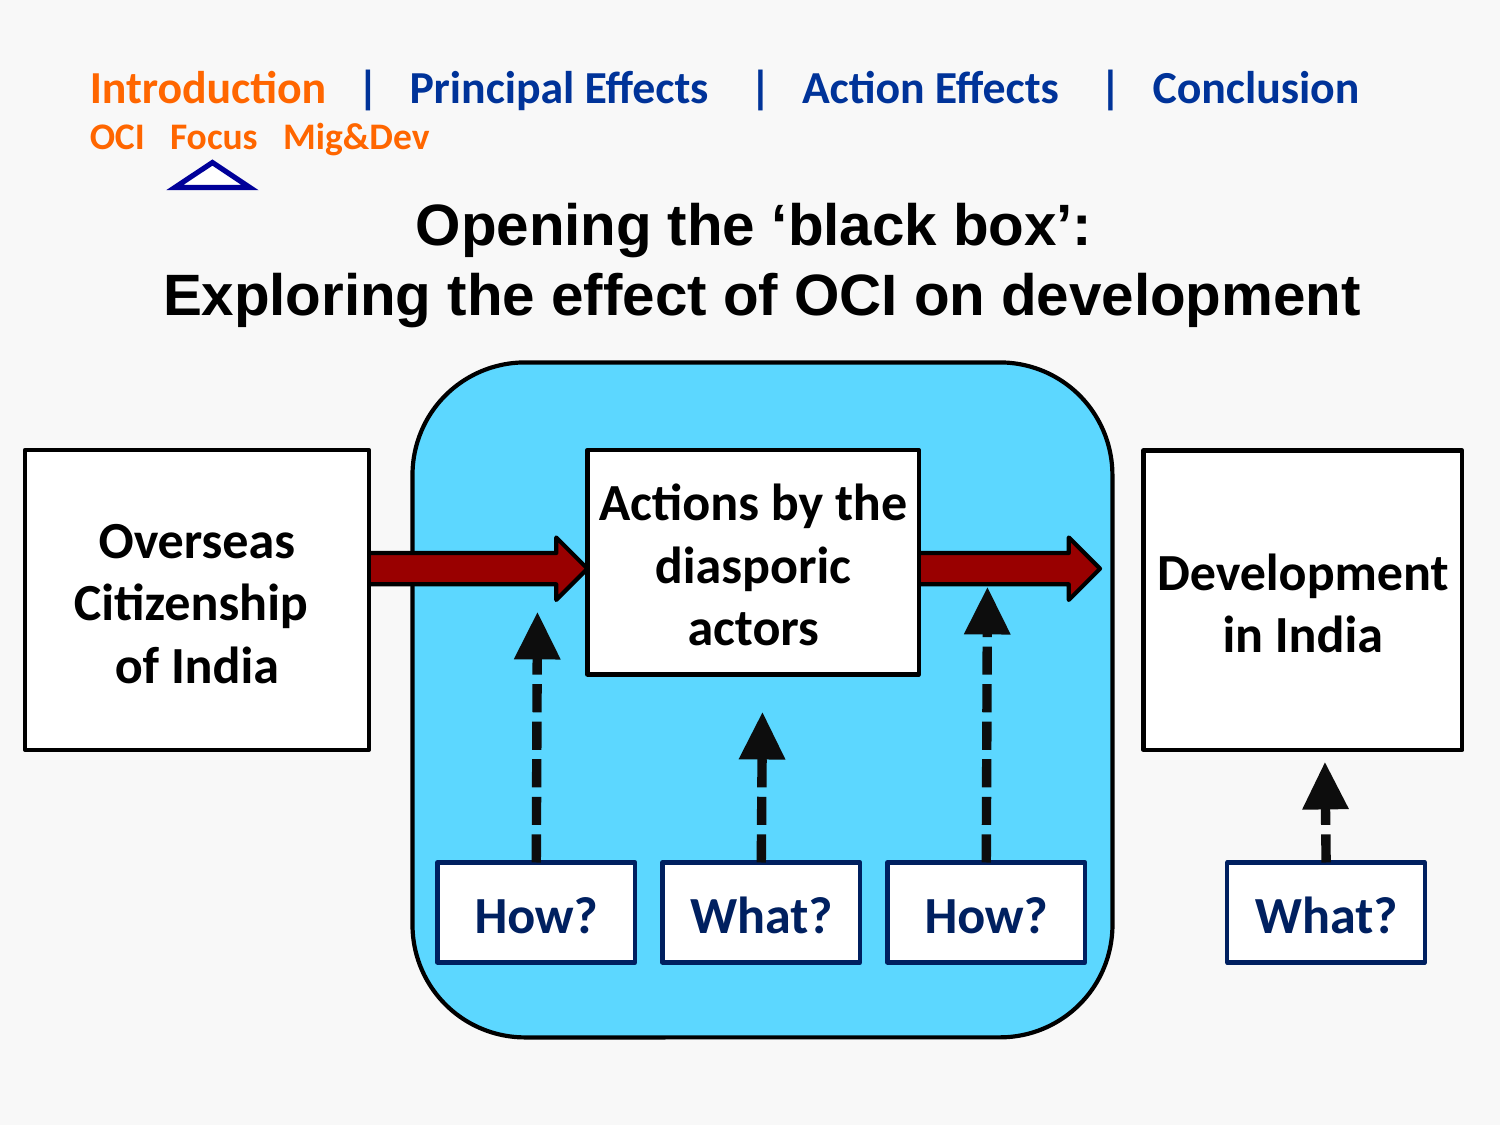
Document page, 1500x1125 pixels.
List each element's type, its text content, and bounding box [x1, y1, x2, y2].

text_box Development in India [1141, 448, 1464, 752]
text_box How? [885, 860, 1087, 965]
text_box [174, 162, 250, 188]
text_box How? [435, 860, 637, 965]
text_box [921, 535, 1103, 602]
text_box What? [660, 860, 862, 965]
text_box [410, 360, 1115, 1040]
text_box Overseas Citizenship of India [23, 448, 371, 752]
text_box What? [1225, 860, 1427, 965]
text_box Introduction | Principal Effects | Action Effects | Conclusion OCI Focus Mig&Dev [75, 49, 1463, 237]
text_box Actions by the diasporic actors [585, 448, 921, 677]
text_box Opening the ‘black box’: Exploring the effect of OCI on development [87, 237, 1438, 328]
text_box [371, 535, 585, 602]
